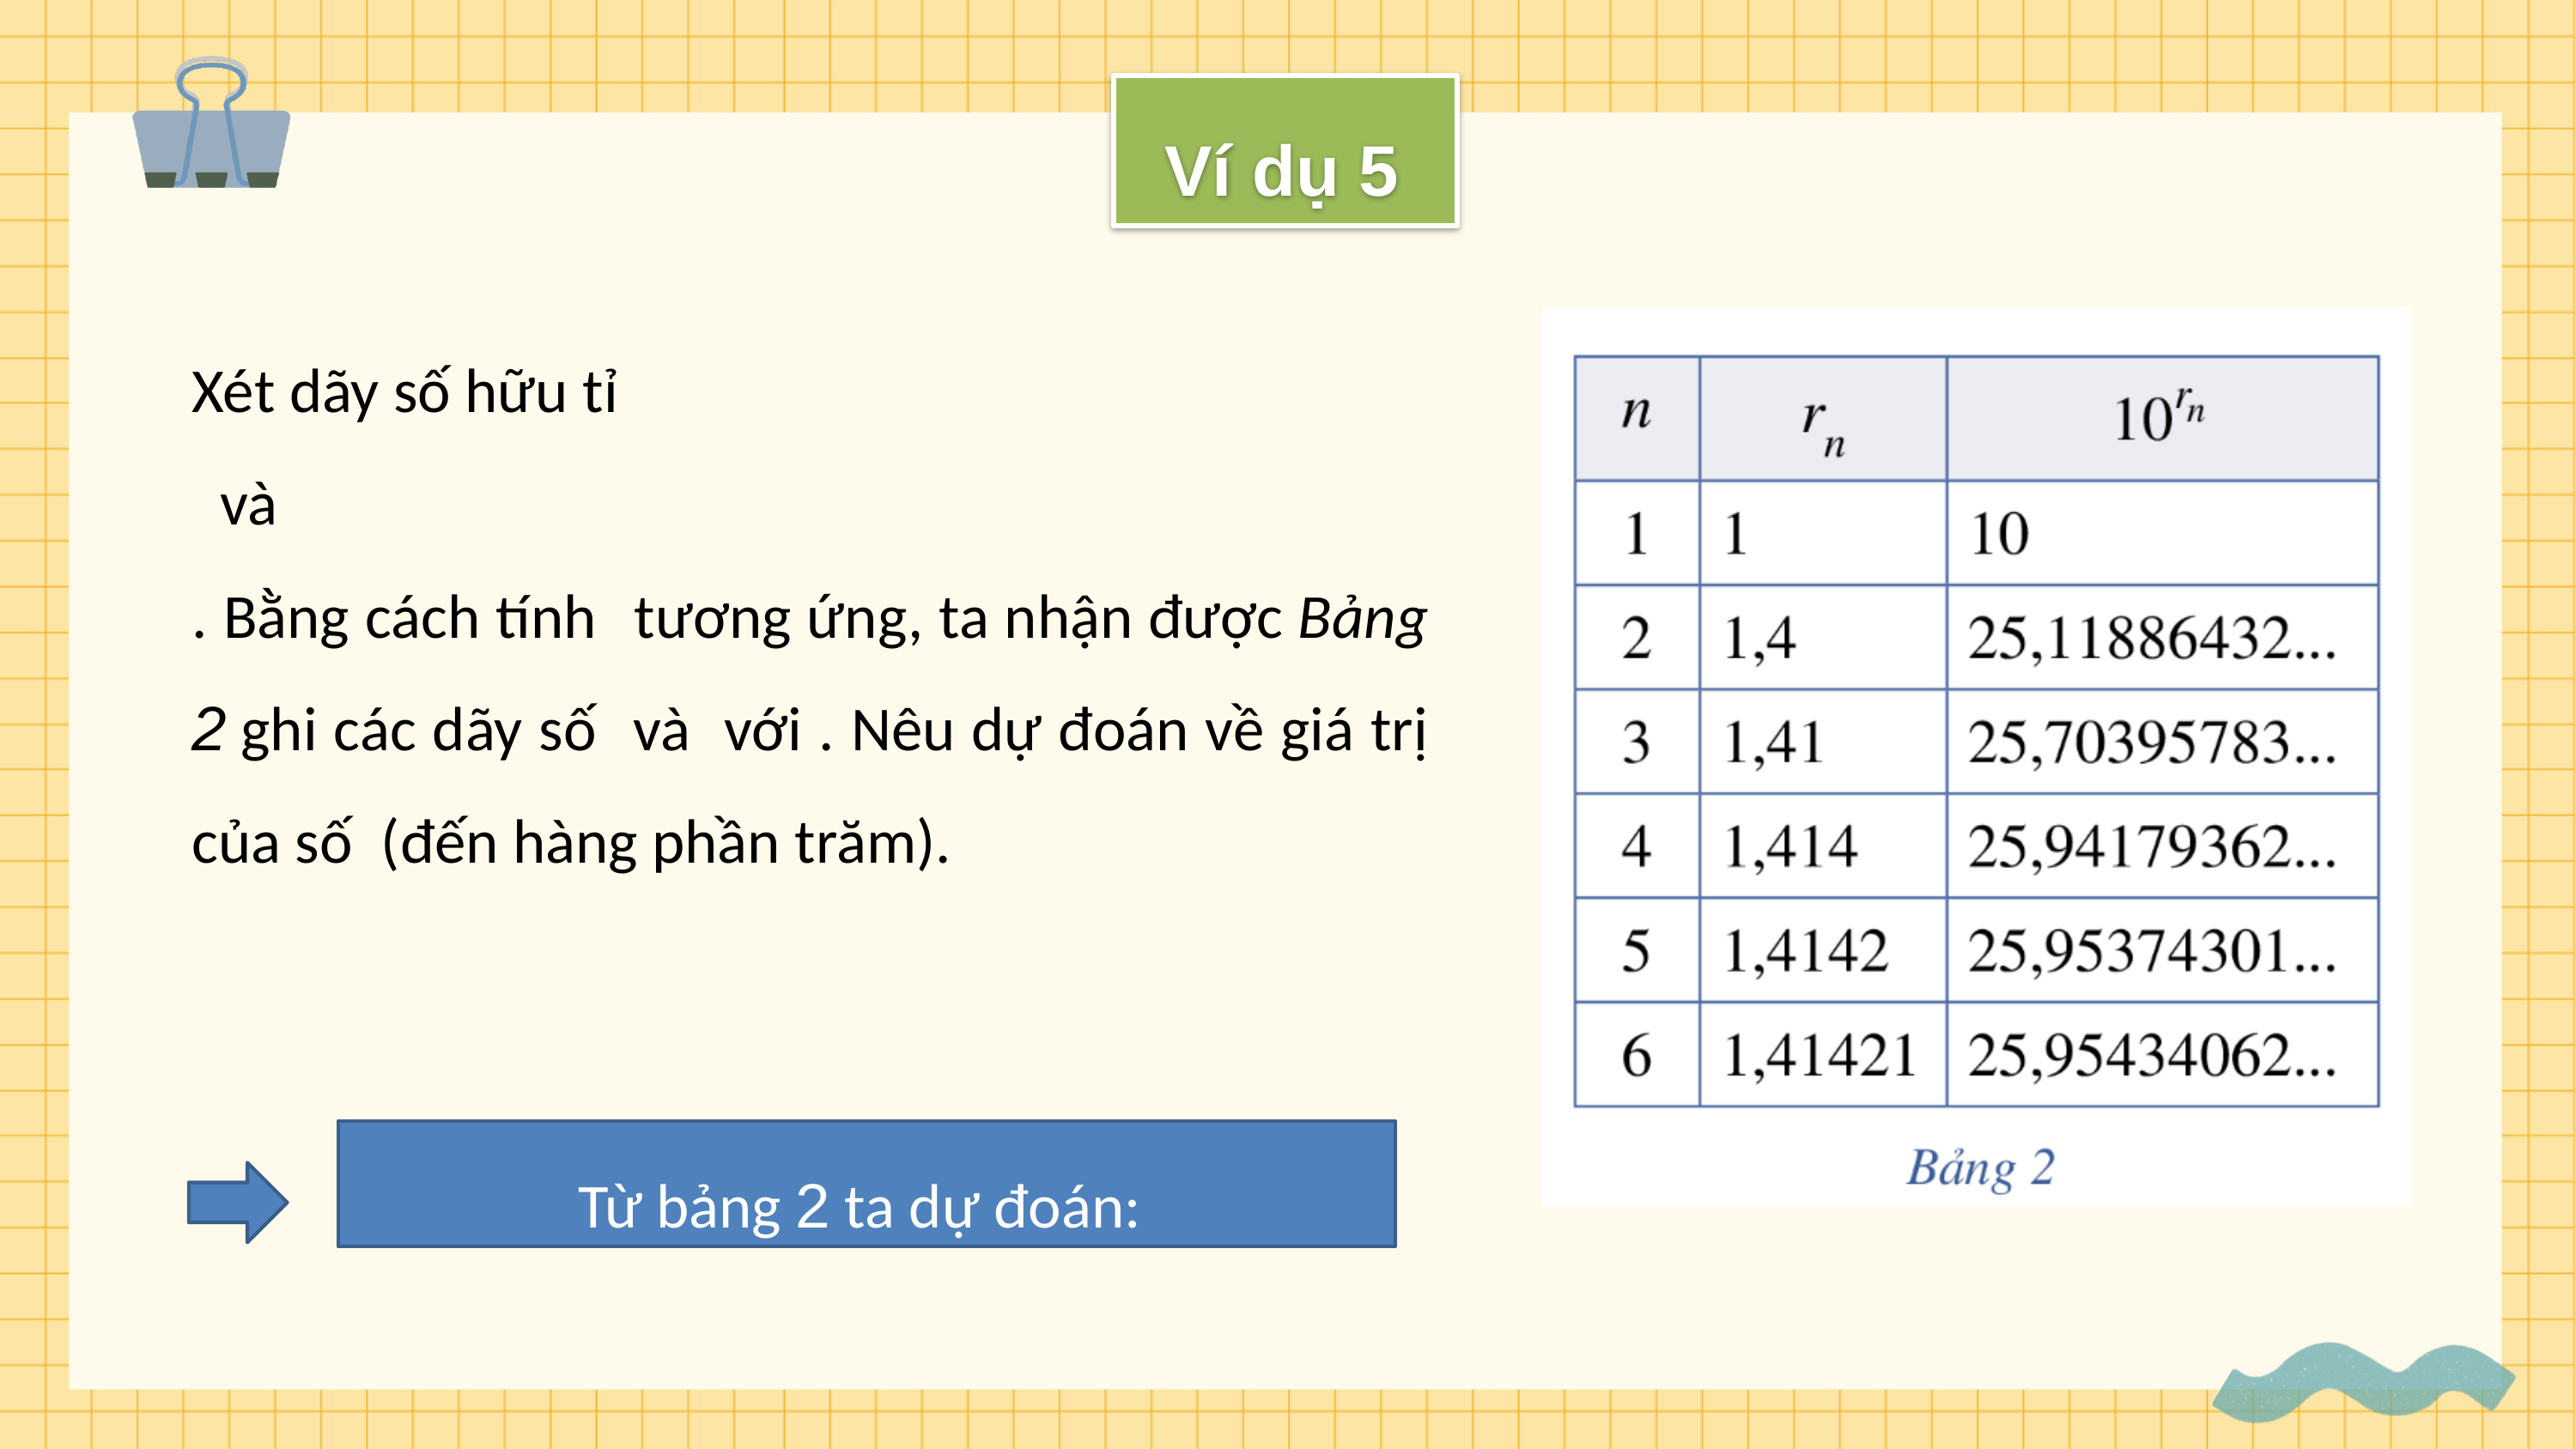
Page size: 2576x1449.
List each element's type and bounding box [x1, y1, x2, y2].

text_box [1113, 75, 1458, 226]
text_box [188, 1120, 1396, 1270]
picture [0, 0, 2576, 1449]
